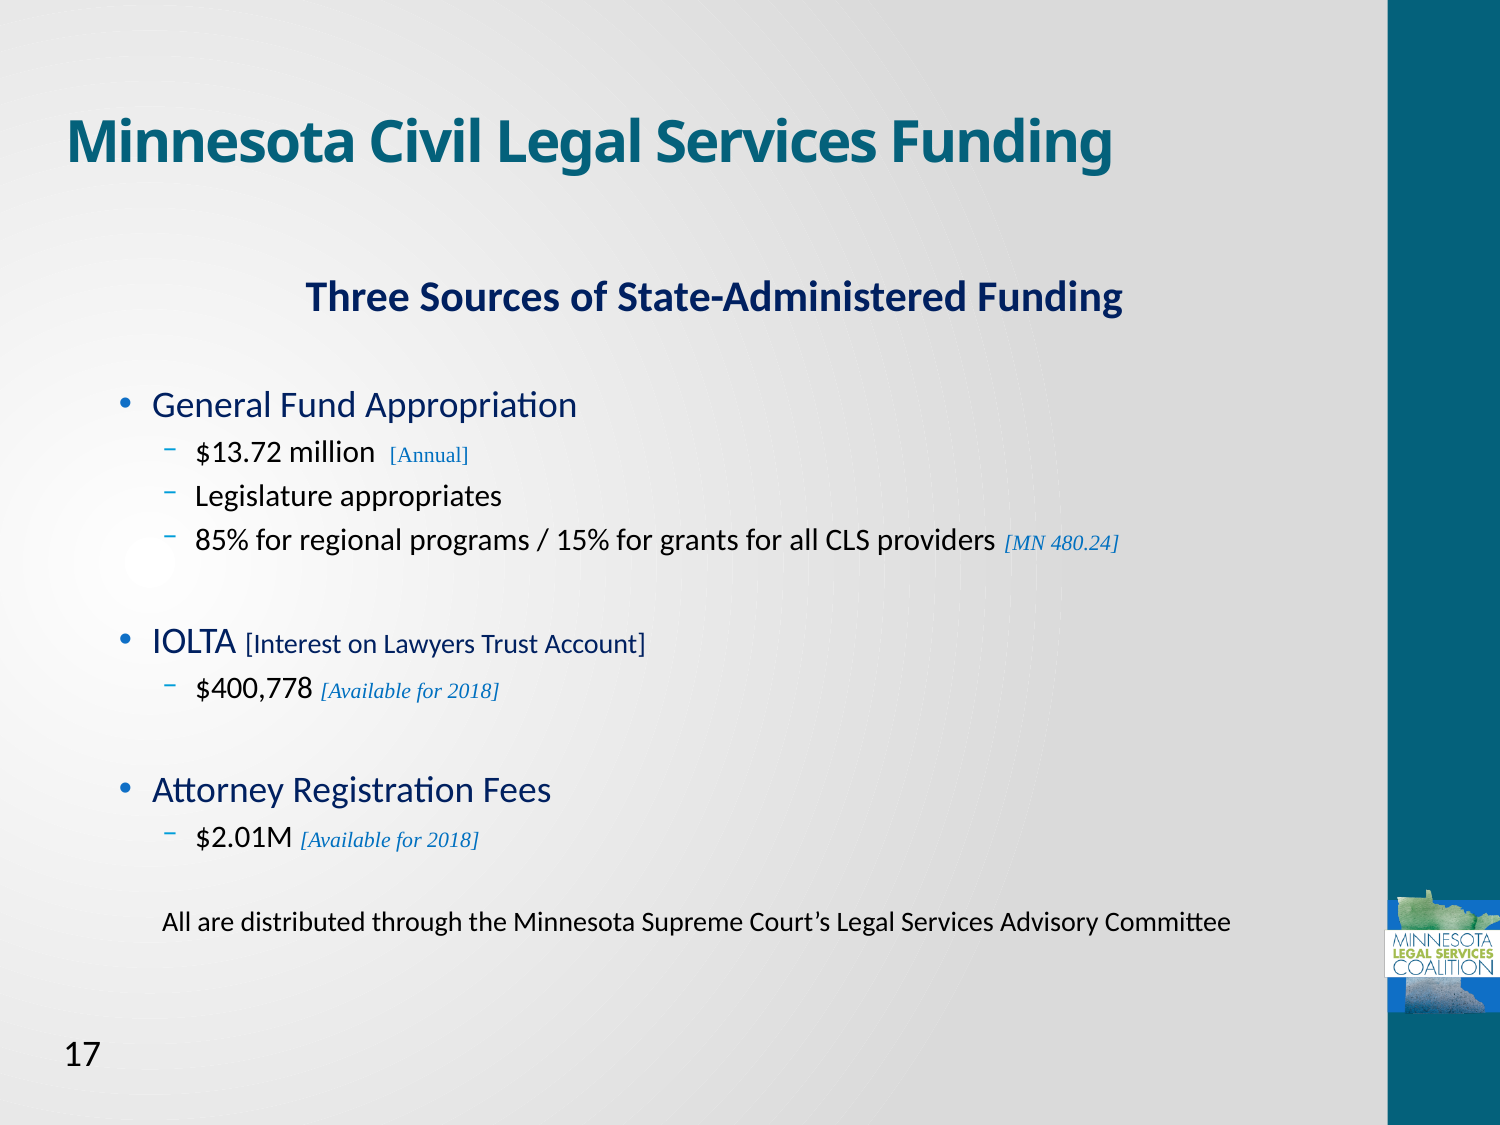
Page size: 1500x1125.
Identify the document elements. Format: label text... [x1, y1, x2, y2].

list Three Sources of State-Administered Funding General Fund Appropriation $13.72 million [Annual] Legislature appropriates 85% for regional programs / 15% for grants for all CLS providers [MN 480.24] IOLTA [Interest on Lawyers Trust Account] $400,778 [Available for 2018] Attorney Registration Fees $2.01M [Available for 2018] All are distributed through the Minnesota Supreme Court’s Legal Services Advisory Committee [87, 199, 1325, 953]
picture [1377, 882, 1500, 1023]
text_box 17 [48, 1021, 119, 1082]
title Minnesota Civil Legal Services Funding [50, 45, 1350, 233]
